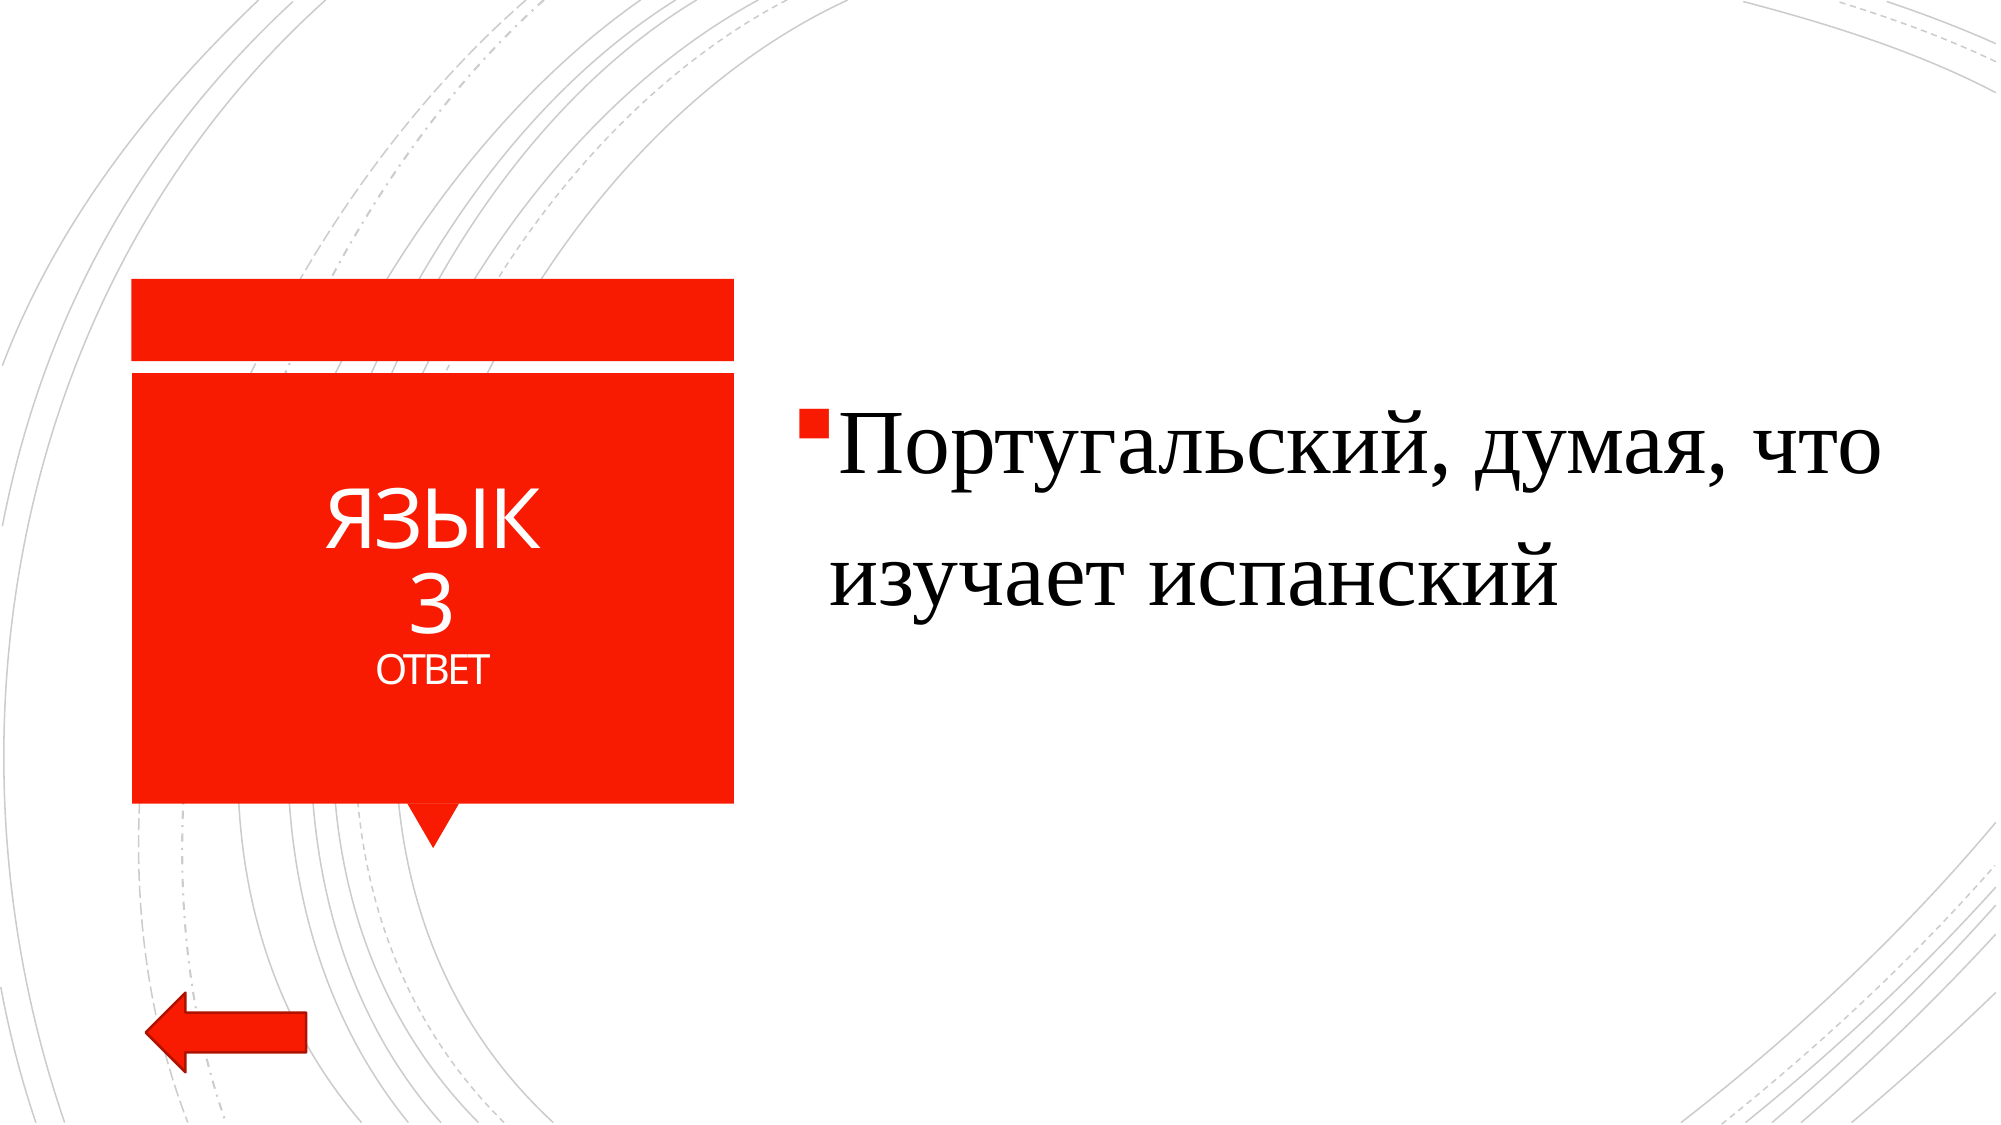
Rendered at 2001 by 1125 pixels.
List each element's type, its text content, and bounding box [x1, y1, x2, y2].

list Португальский, думая, что изучает испанский [776, 131, 1960, 993]
text_box [144, 991, 308, 1074]
title ЯЗЫК 3 ОТВЕТ [145, 385, 720, 789]
